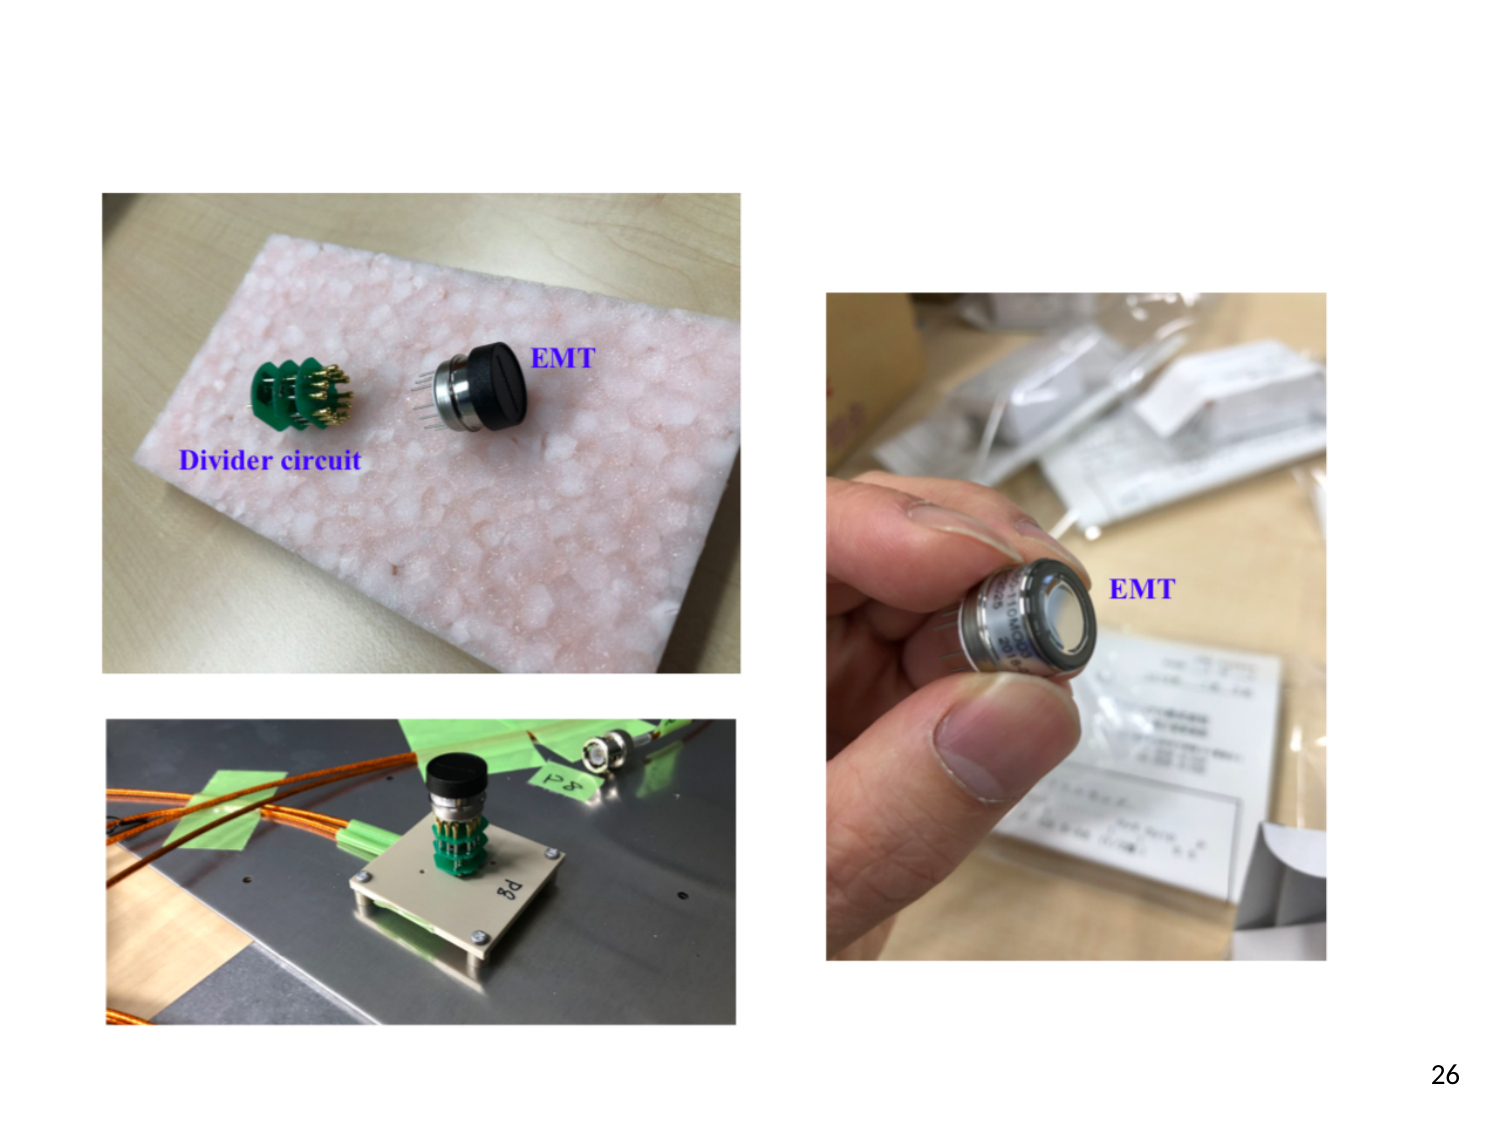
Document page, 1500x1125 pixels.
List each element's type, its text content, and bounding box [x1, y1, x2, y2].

picture [61, 177, 1345, 1043]
slide_number 26 [1137, 1042, 1476, 1103]
